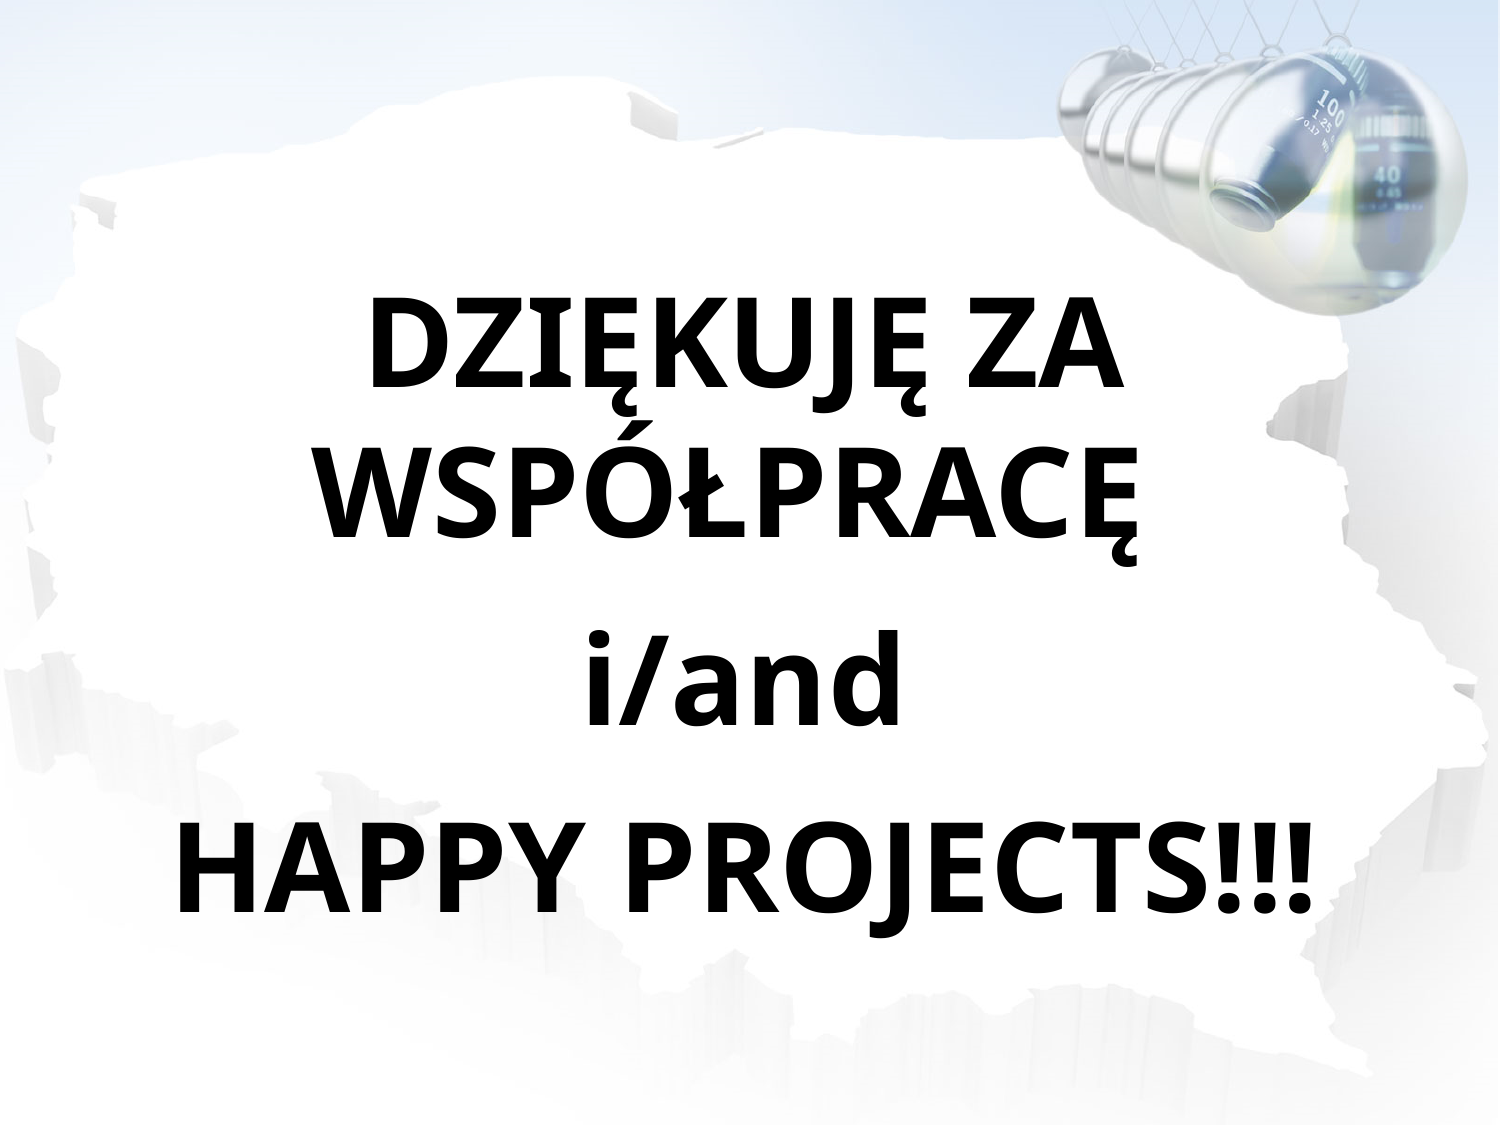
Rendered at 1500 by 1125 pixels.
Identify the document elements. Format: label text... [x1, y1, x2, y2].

picture [0, 0, 1500, 1125]
text_box DZIĘKUJĘ ZA WSPÓŁPRACĘ i/and HAPPY PROJECTS!!! [123, 255, 1365, 946]
list [76, 172, 1427, 1125]
